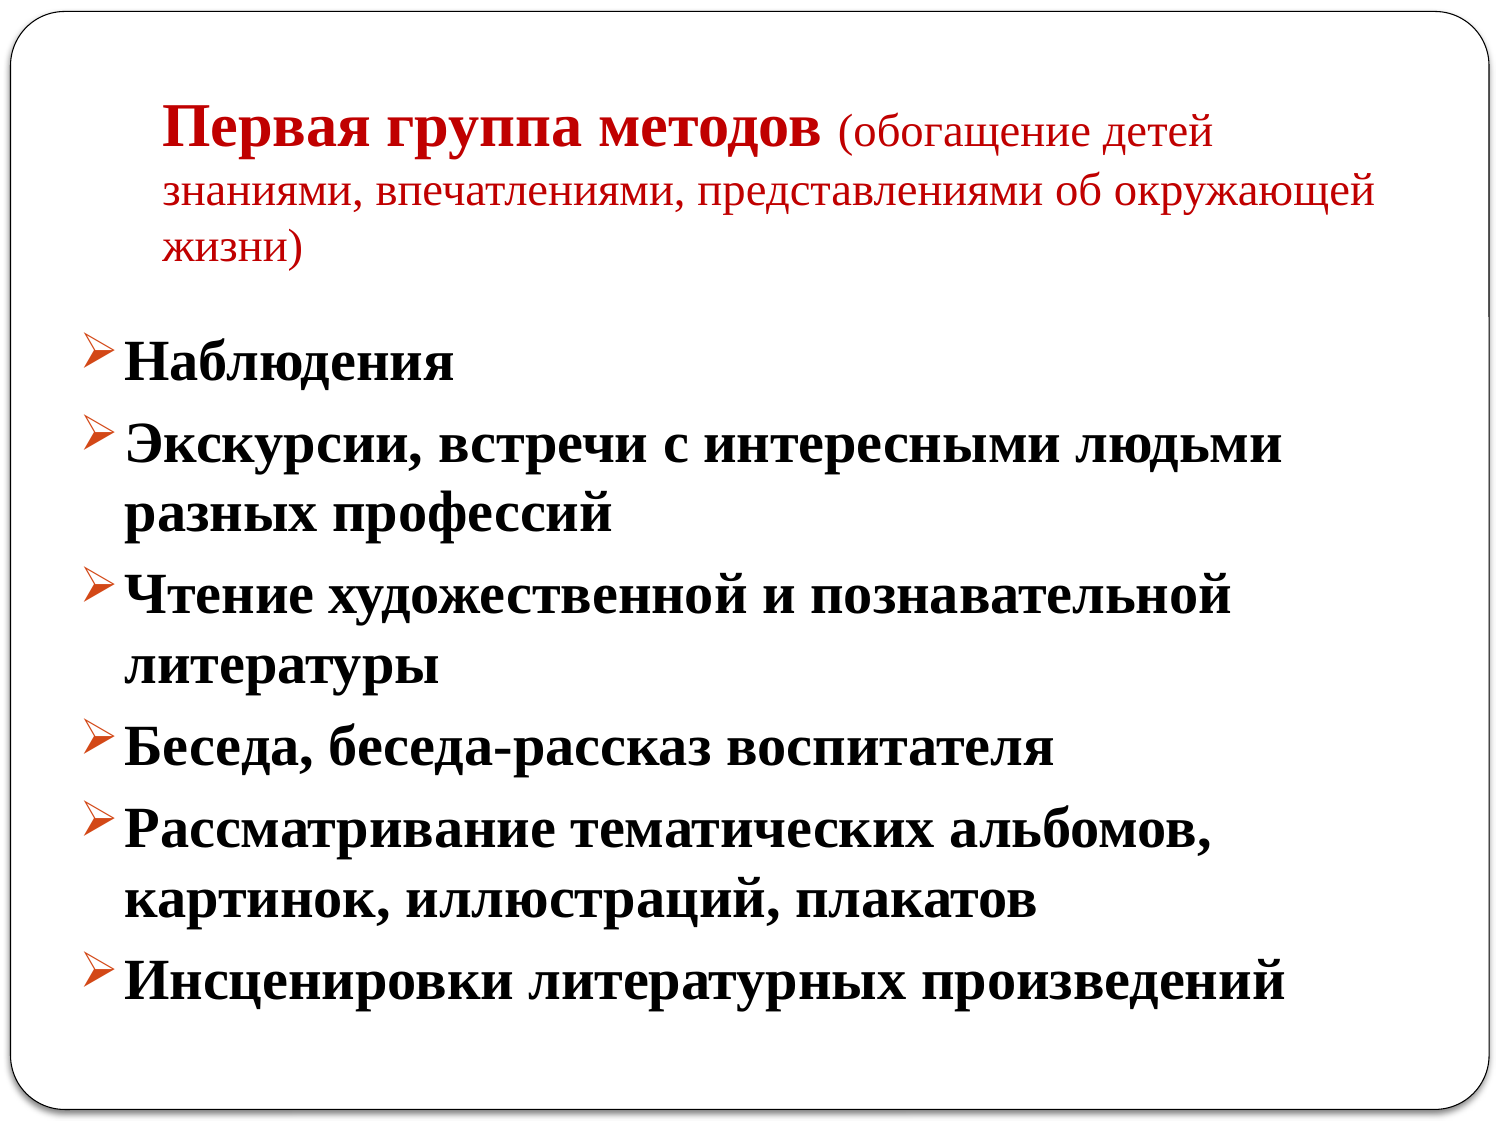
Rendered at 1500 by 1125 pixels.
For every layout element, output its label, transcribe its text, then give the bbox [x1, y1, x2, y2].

list Наблюдения Экскурсии, встречи с интересными людьми разных профессий Чтение художественной и познавательной литературы Беседа, беседа-рассказ воспитателя Рассматривание тематических альбомов, картинок, иллюстраций, плакатов Инсценировки литературных произведений [64, 314, 1425, 1071]
title Первая группа методов (обогащение детей знаниями, впечатлениями, представлениями об окружающей жизни) [147, 74, 1423, 314]
